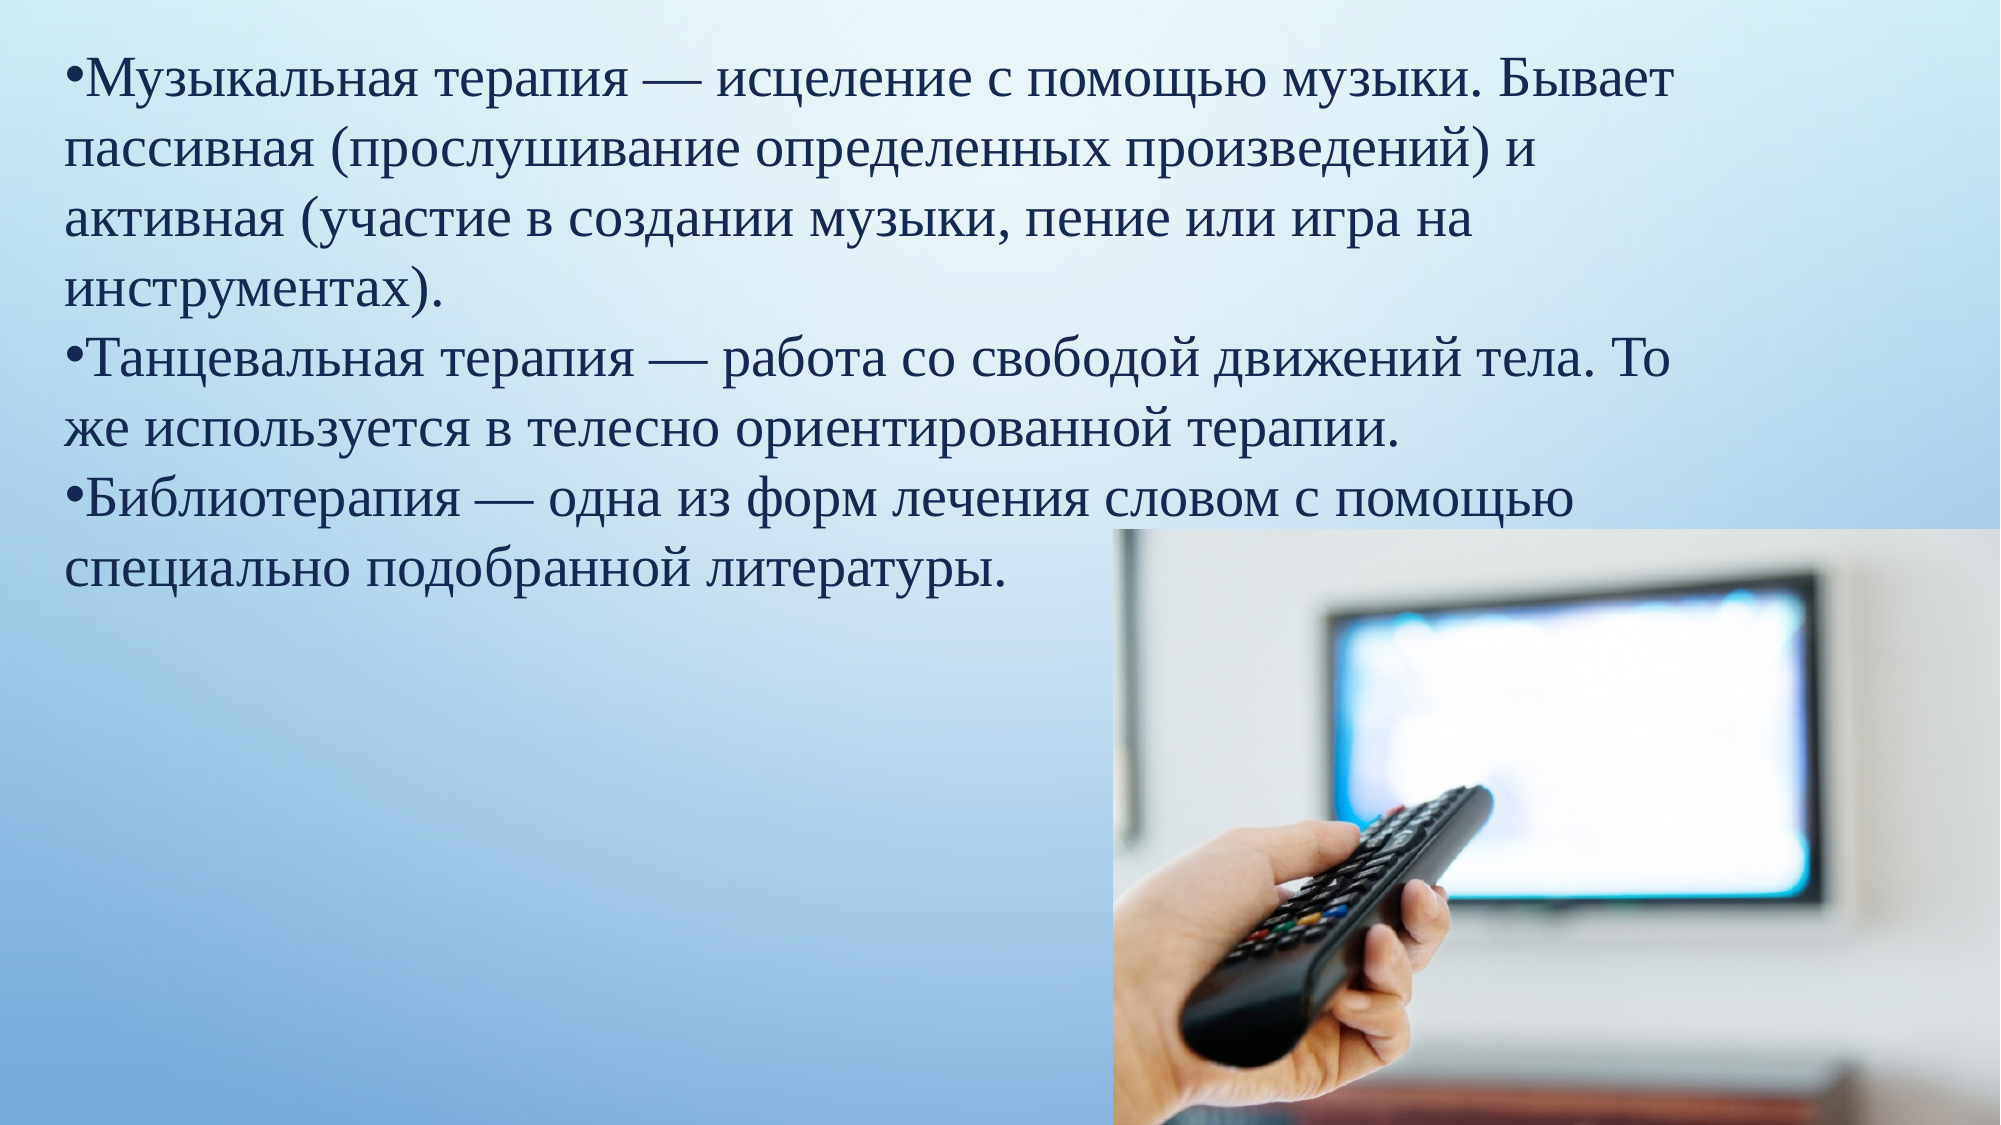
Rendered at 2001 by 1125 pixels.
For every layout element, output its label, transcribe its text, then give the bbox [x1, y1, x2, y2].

text_box Музыкальная терапия — исцеление с помощью музыки. Бывает пассивная (прослушивание определенных произведений) и активная (участие в создании музыки, пение или игра на инструментах). Танцевальная терапия — работа со свободой движений тела. То же используется в телесно ориентированной терапии. Библиотерапия — одна из форм лечения словом с помощью специально подобранной литературы. [50, 30, 1712, 651]
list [1113, 529, 2000, 1125]
